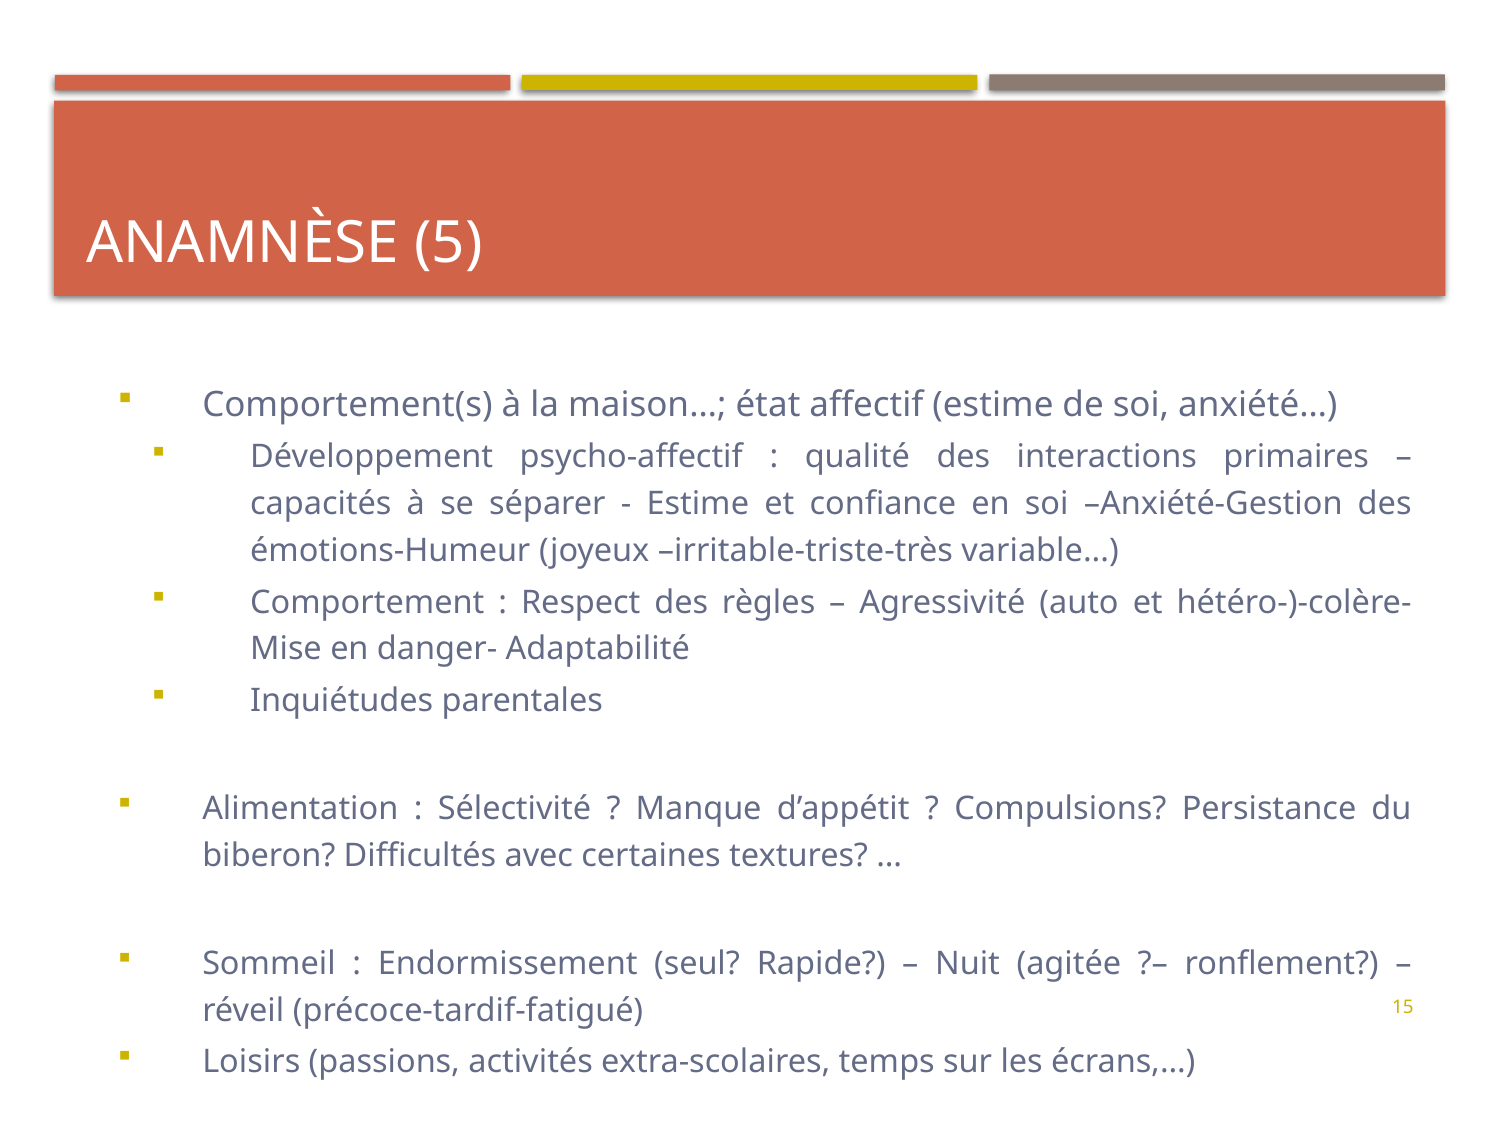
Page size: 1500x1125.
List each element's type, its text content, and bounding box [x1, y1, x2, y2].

slide_number 15 [1298, 977, 1429, 1037]
title Anamnèse (5) [71, 115, 1429, 282]
list Comportement(s) à la maison…; état affectif (estime de soi, anxiété…) Développement psycho-affectif : qualité des interactions primaires – capacités à se séparer - Estime et confiance en soi –Anxiété-Gestion des émotions-Humeur (joyeux –irritable-triste-très variable...) Comportement : Respect des règles – Agressivité (auto et hétéro-)-colère-Mise en danger- Adaptabilité Inquiétudes parentales Alimentation : Sélectivité ? Manque d’appétit ? Compulsions? Persistance du biberon? Difficultés avec certaines textures? … Sommeil : Endormissement (seul? Rapide?) – Nuit (agitée ?– ronflement?) – réveil (précoce-tardif-fatigué) Loisirs (passions, activités extra-scolaires, temps sur les écrans,…) [71, 365, 1429, 1090]
